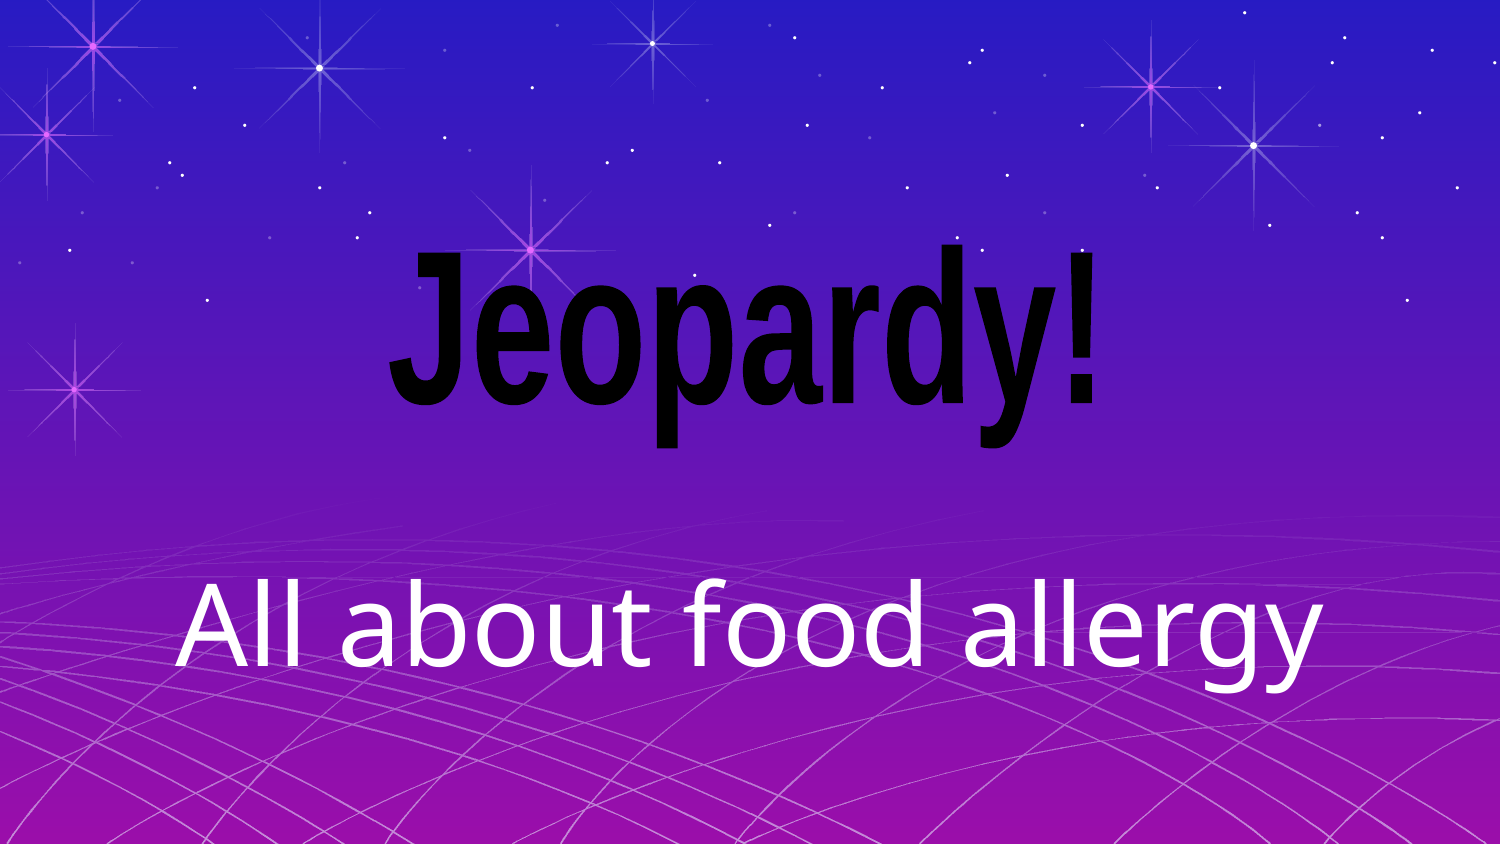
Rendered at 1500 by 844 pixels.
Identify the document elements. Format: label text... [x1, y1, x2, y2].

title All about food allergy [112, 566, 1388, 667]
